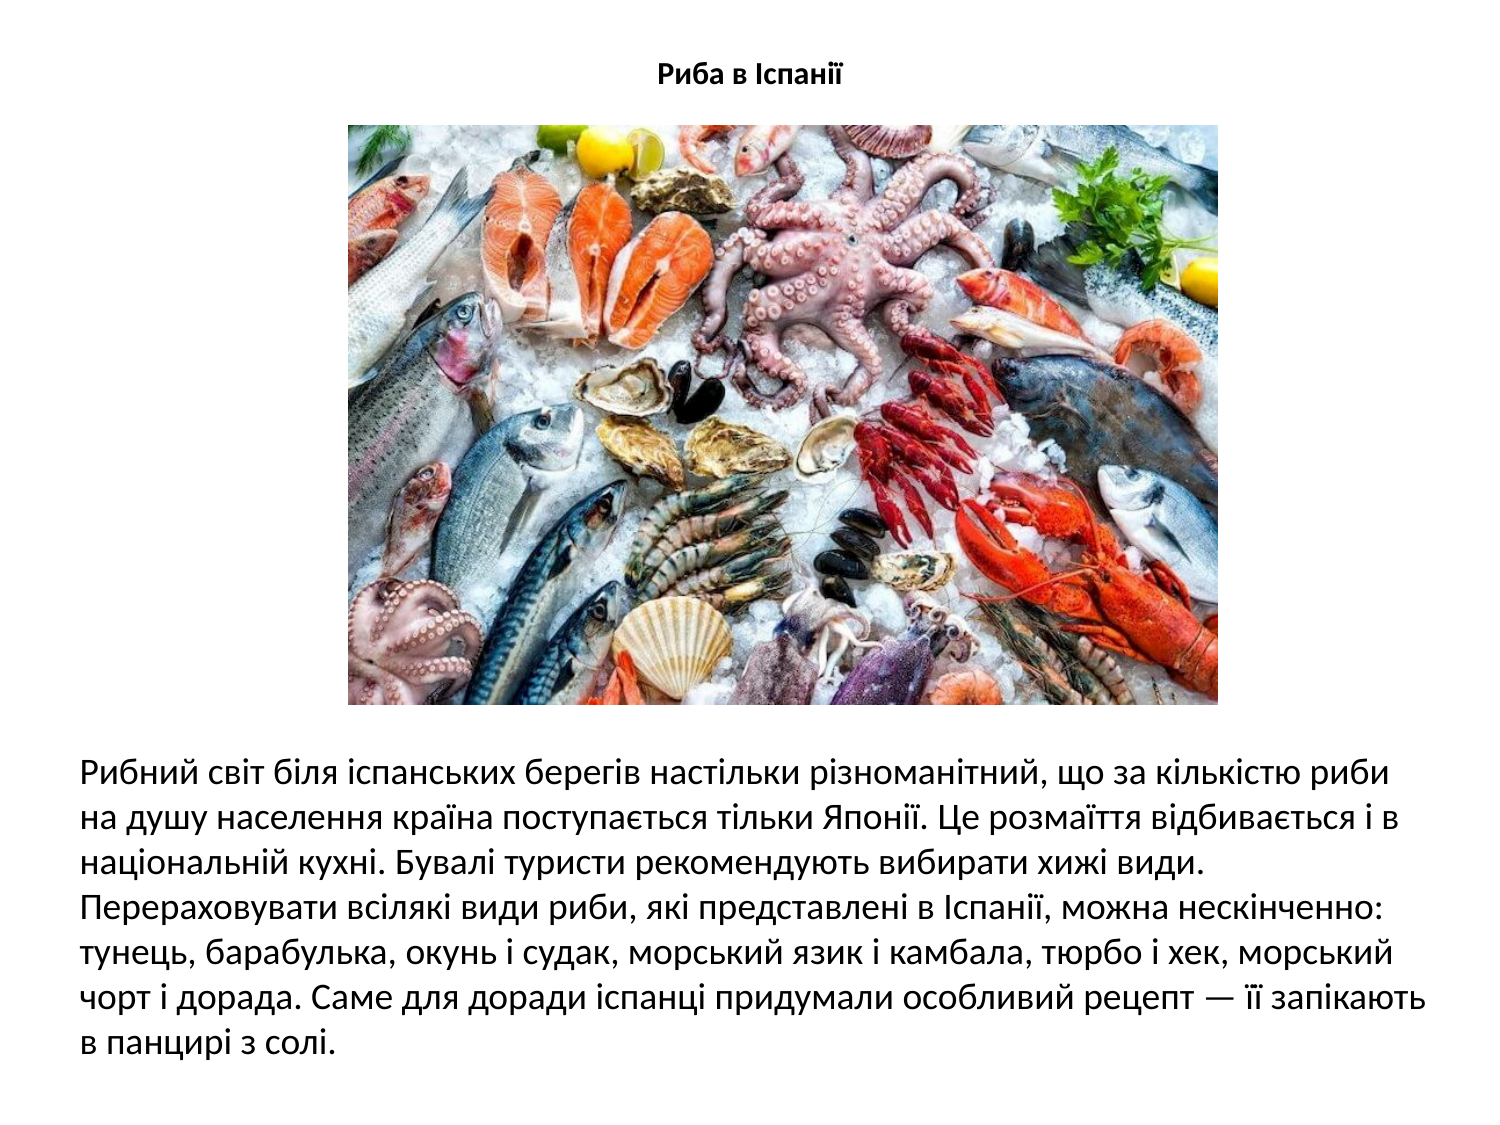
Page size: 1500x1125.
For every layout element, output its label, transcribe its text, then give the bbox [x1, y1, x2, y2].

title Риба в Іспанії [75, 45, 1425, 138]
picture [348, 125, 1218, 706]
text_box Рибний світ біля іспанських берегів настільки різноманітний, що за кількістю риби на душу населення країна поступається тільки Японії. Це розмаїття відбивається і в національній кухні. Бувалі туристи рекомендують вибирати хижі види. Перераховувати всілякі види риби, які представлені в Іспанії, можна нескінченно: тунець, барабулька, окунь і судак, морський язик і камбала, тюрбо і хек, морський чорт і дорада. Саме для доради іспанці придумали особливий рецепт — її запікають в панцирі з солі. [64, 739, 1447, 1125]
